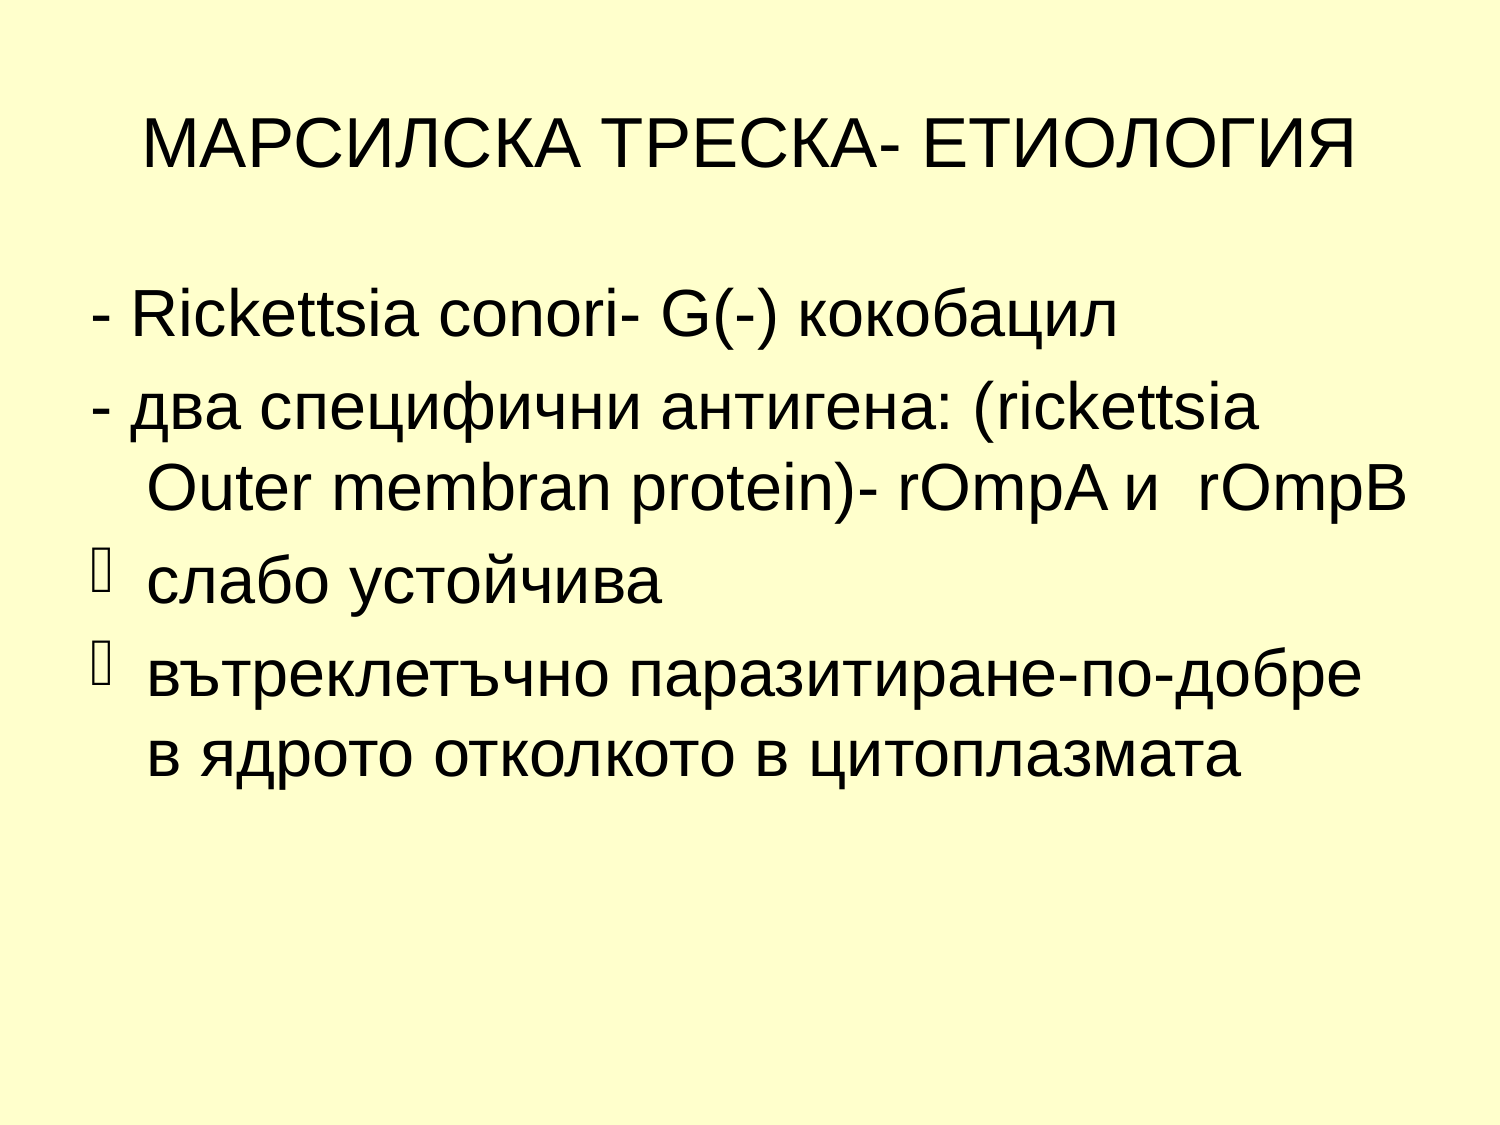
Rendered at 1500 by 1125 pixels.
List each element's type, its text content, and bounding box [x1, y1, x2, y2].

list - Rickettsia conori- G(-) кокобацил - два специфични антигена: (rickettsia Outer membran protein)- rOmpA и rOmpB слабо устойчива вътреклетъчно паразитиране-по-добре в ядрото отколкото в цитоплазмата [75, 262, 1425, 1005]
title МАРСИЛСКА ТРЕСКА- ЕТИОЛОГИЯ [75, 45, 1425, 233]
